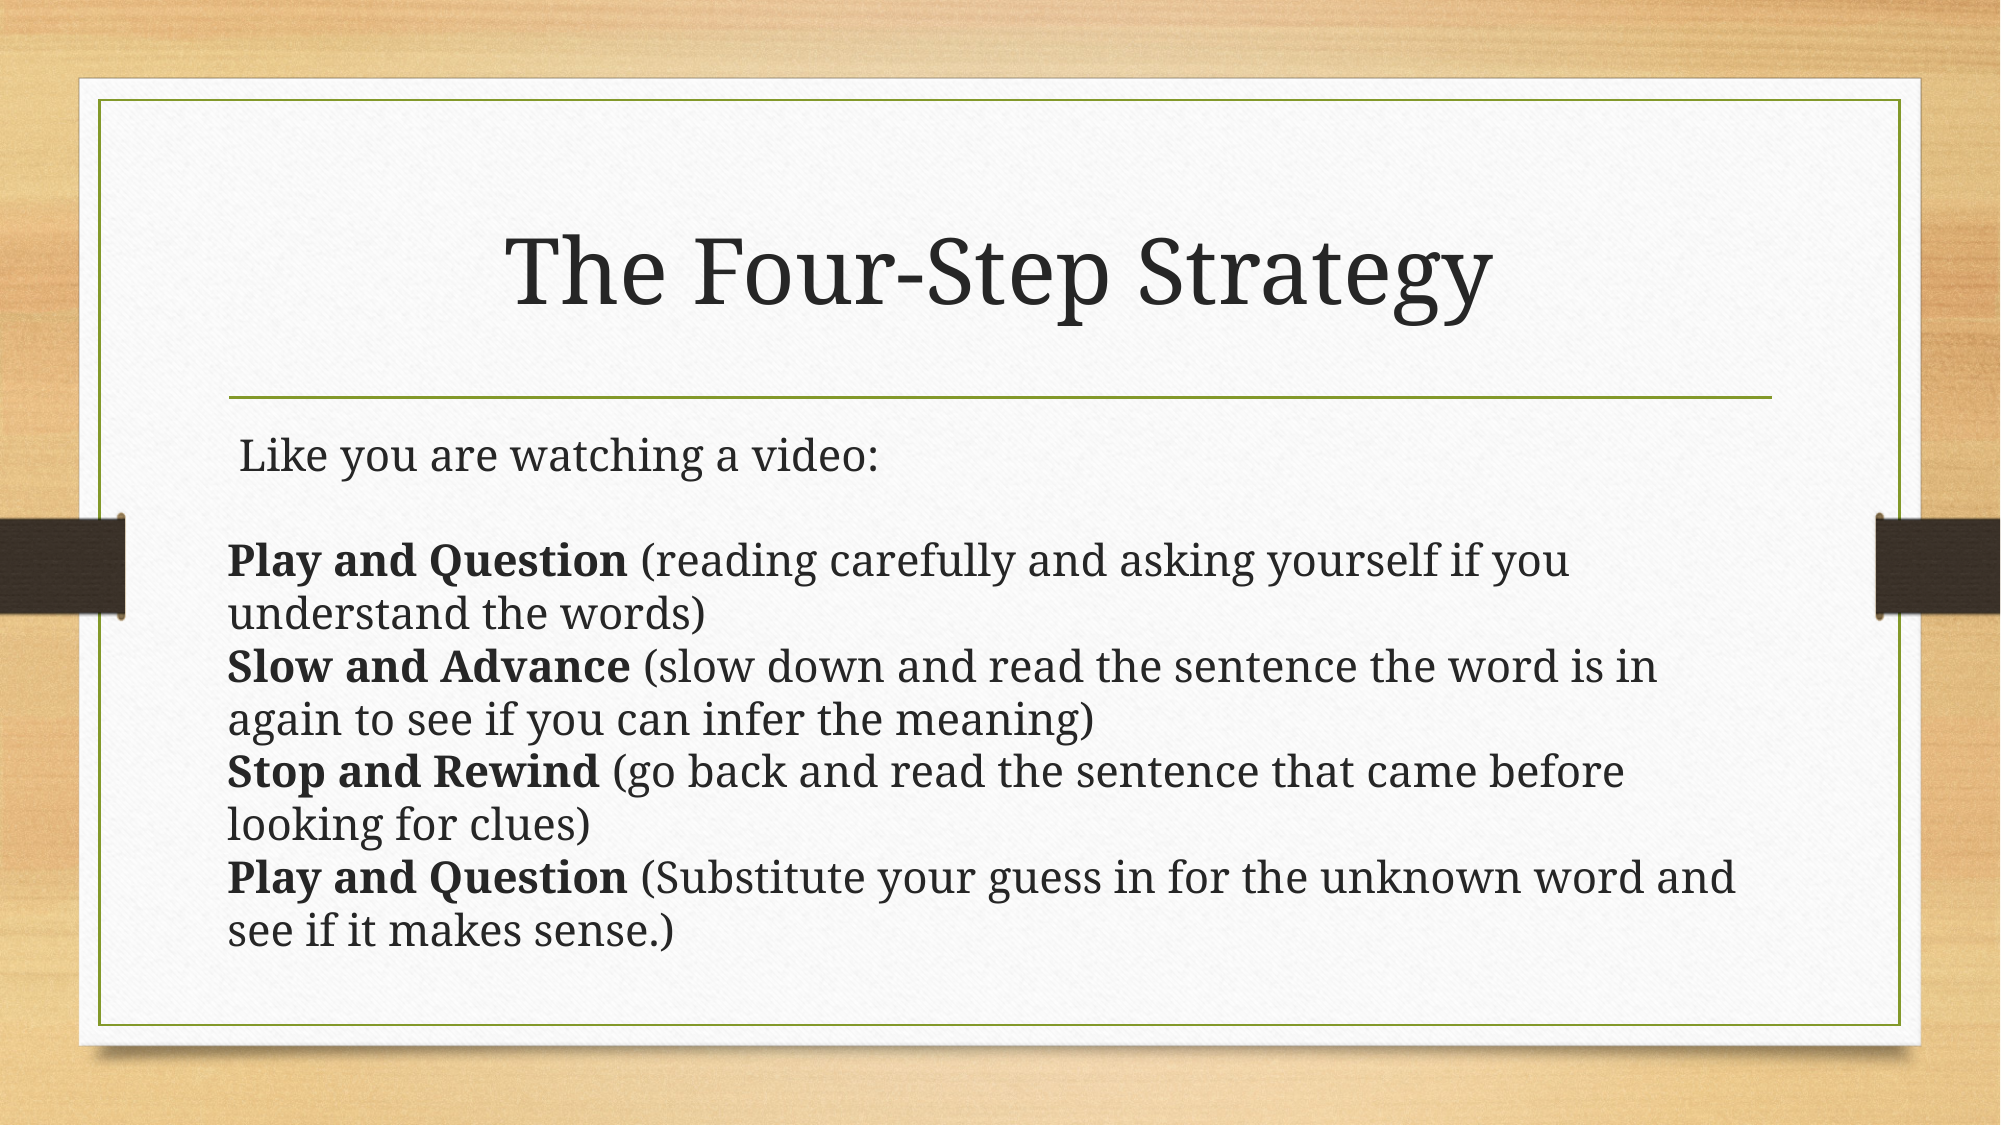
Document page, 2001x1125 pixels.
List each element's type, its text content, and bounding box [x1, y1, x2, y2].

list Like you are watching a video: Play and Question (reading carefully and asking yourself if you understand the words) Slow and Advance (slow down and read the sentence the word is in again to see if you can infer the meaning) Stop and Rewind (go back and read the sentence that came before looking for clues) Play and Question (Substitute your guess in for the unknown word and see if it makes sense.) [212, 419, 1788, 964]
picture [0, 0, 2001, 1125]
title The Four-Step Strategy [212, 161, 1788, 375]
